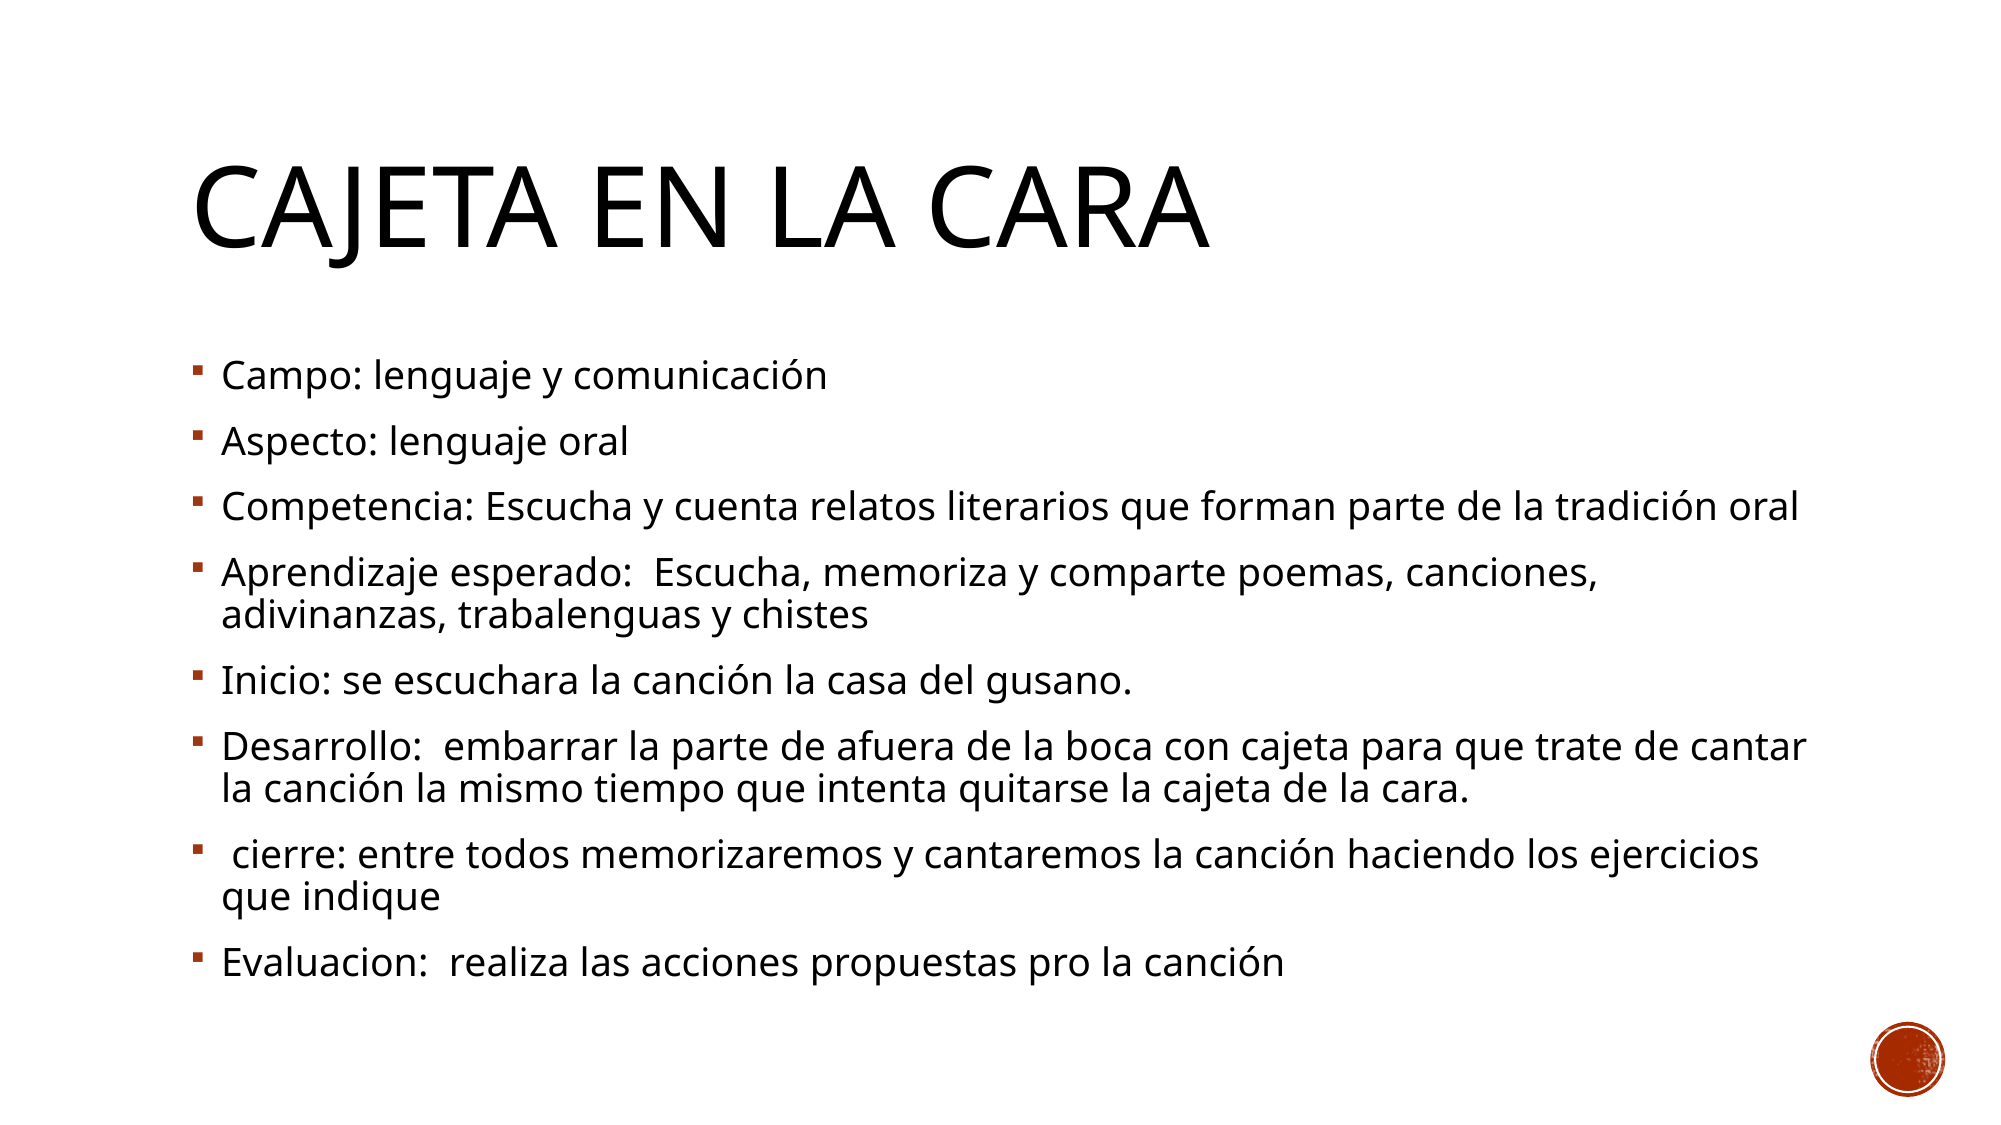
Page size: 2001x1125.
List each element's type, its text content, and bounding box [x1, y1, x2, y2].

list Campo: lenguaje y comunicación Aspecto: lenguaje oral Competencia: Escucha y cuenta relatos literarios que forman parte de la tradición oral Aprendizaje esperado: Escucha, memoriza y comparte poemas, canciones, adivinanzas, trabalenguas y chistes Inicio: se escuchara la canción la casa del gusano. Desarrollo: embarrar la parte de afuera de la boca con cajeta para que trate de cantar la canción la mismo tiempo que intenta quitarse la cajeta de la cara. cierre: entre todos memorizaremos y cantaremos la canción haciendo los ejercicios que indique Evaluacion: realiza las acciones propuestas pro la canción [175, 348, 1826, 1013]
title Cajeta en la cara [175, 79, 1826, 344]
